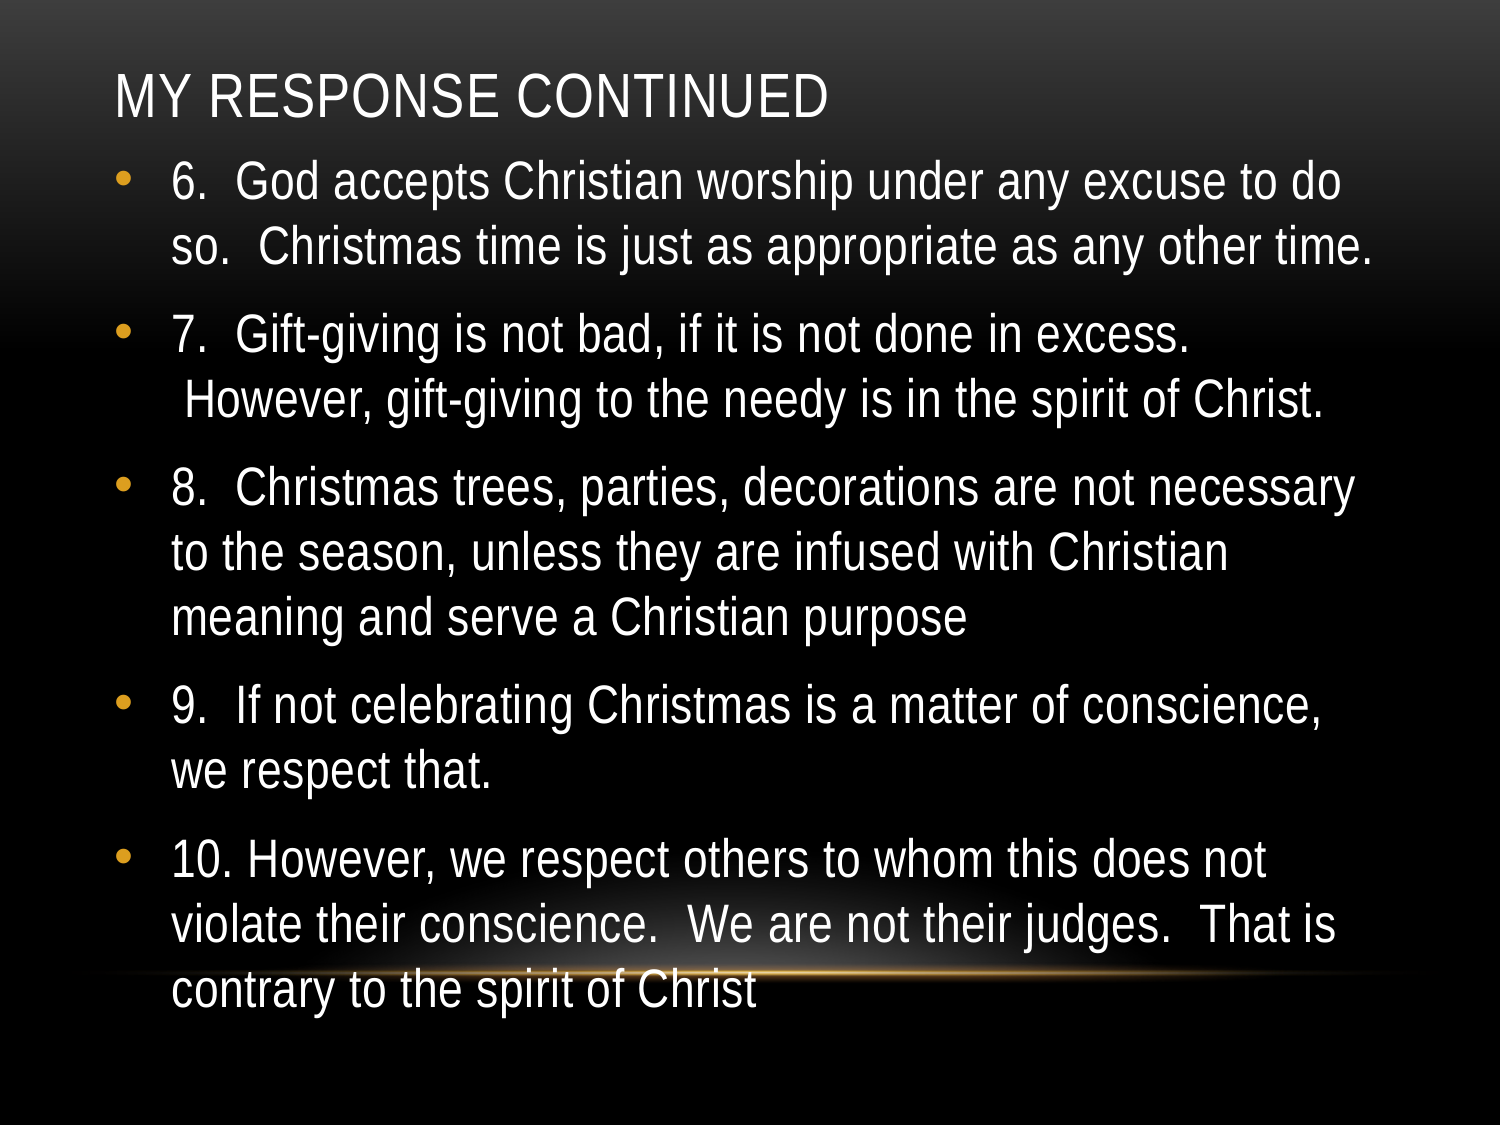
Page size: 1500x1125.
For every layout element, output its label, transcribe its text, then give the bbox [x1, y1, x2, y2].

list 6. God accepts Christian worship under any excuse to do so. Christmas time is just as appropriate as any other time. 7. Gift-giving is not bad, if it is not done in excess. However, gift-giving to the needy is in the spirit of Christ. 8. Christmas trees, parties, decorations are not necessary to the season, unless they are infused with Christian meaning and serve a Christian purpose 9. If not celebrating Christmas is a matter of conscience, we respect that. 10. However, we respect others to whom this does not violate their conscience. We are not their judges. That is contrary to the spirit of Christ [99, 137, 1400, 938]
title My response continued [99, 0, 1400, 137]
picture [0, 0, 1500, 1125]
